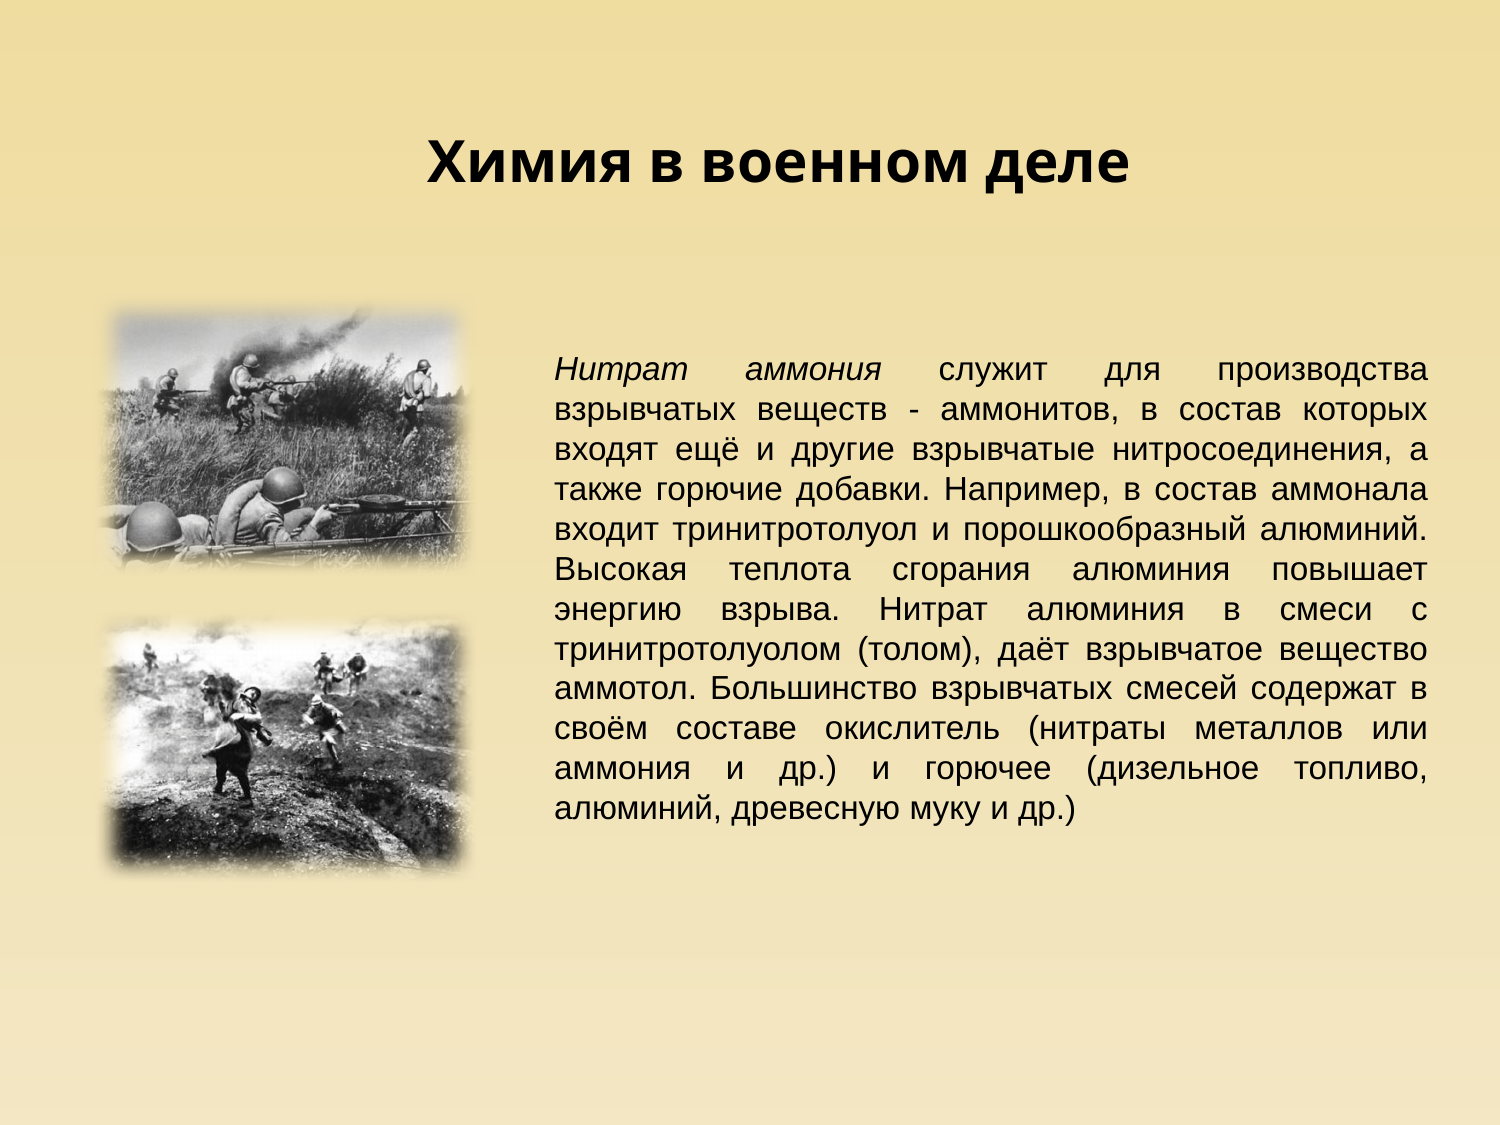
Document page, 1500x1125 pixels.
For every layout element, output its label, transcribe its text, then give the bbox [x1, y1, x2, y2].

list Нитрат аммония служит для производства взрывчатых веществ - аммонитов, в состав которых входят ещё и другие взрывчатые нитросоединения, а также горючие добавки. Например, в состав аммонала входит тринитротолуол и порошкообразный алюминий. Высокая теплота сгорания алюминия повышает энергию взрыва. Нитрат алюминия в смеси с тринитротолуолом (толом), даёт взрывчатое вещество аммотол. Большинство взрывчатых смесей содержат в своём составе окислитель (нитраты металлов или аммония и др.) и горючее (дизельное топливо, алюминий, древесную муку и др.) [527, 339, 1444, 993]
text_box Химия в военном деле [363, 117, 1196, 202]
picture [93, 609, 478, 885]
picture [93, 292, 478, 578]
